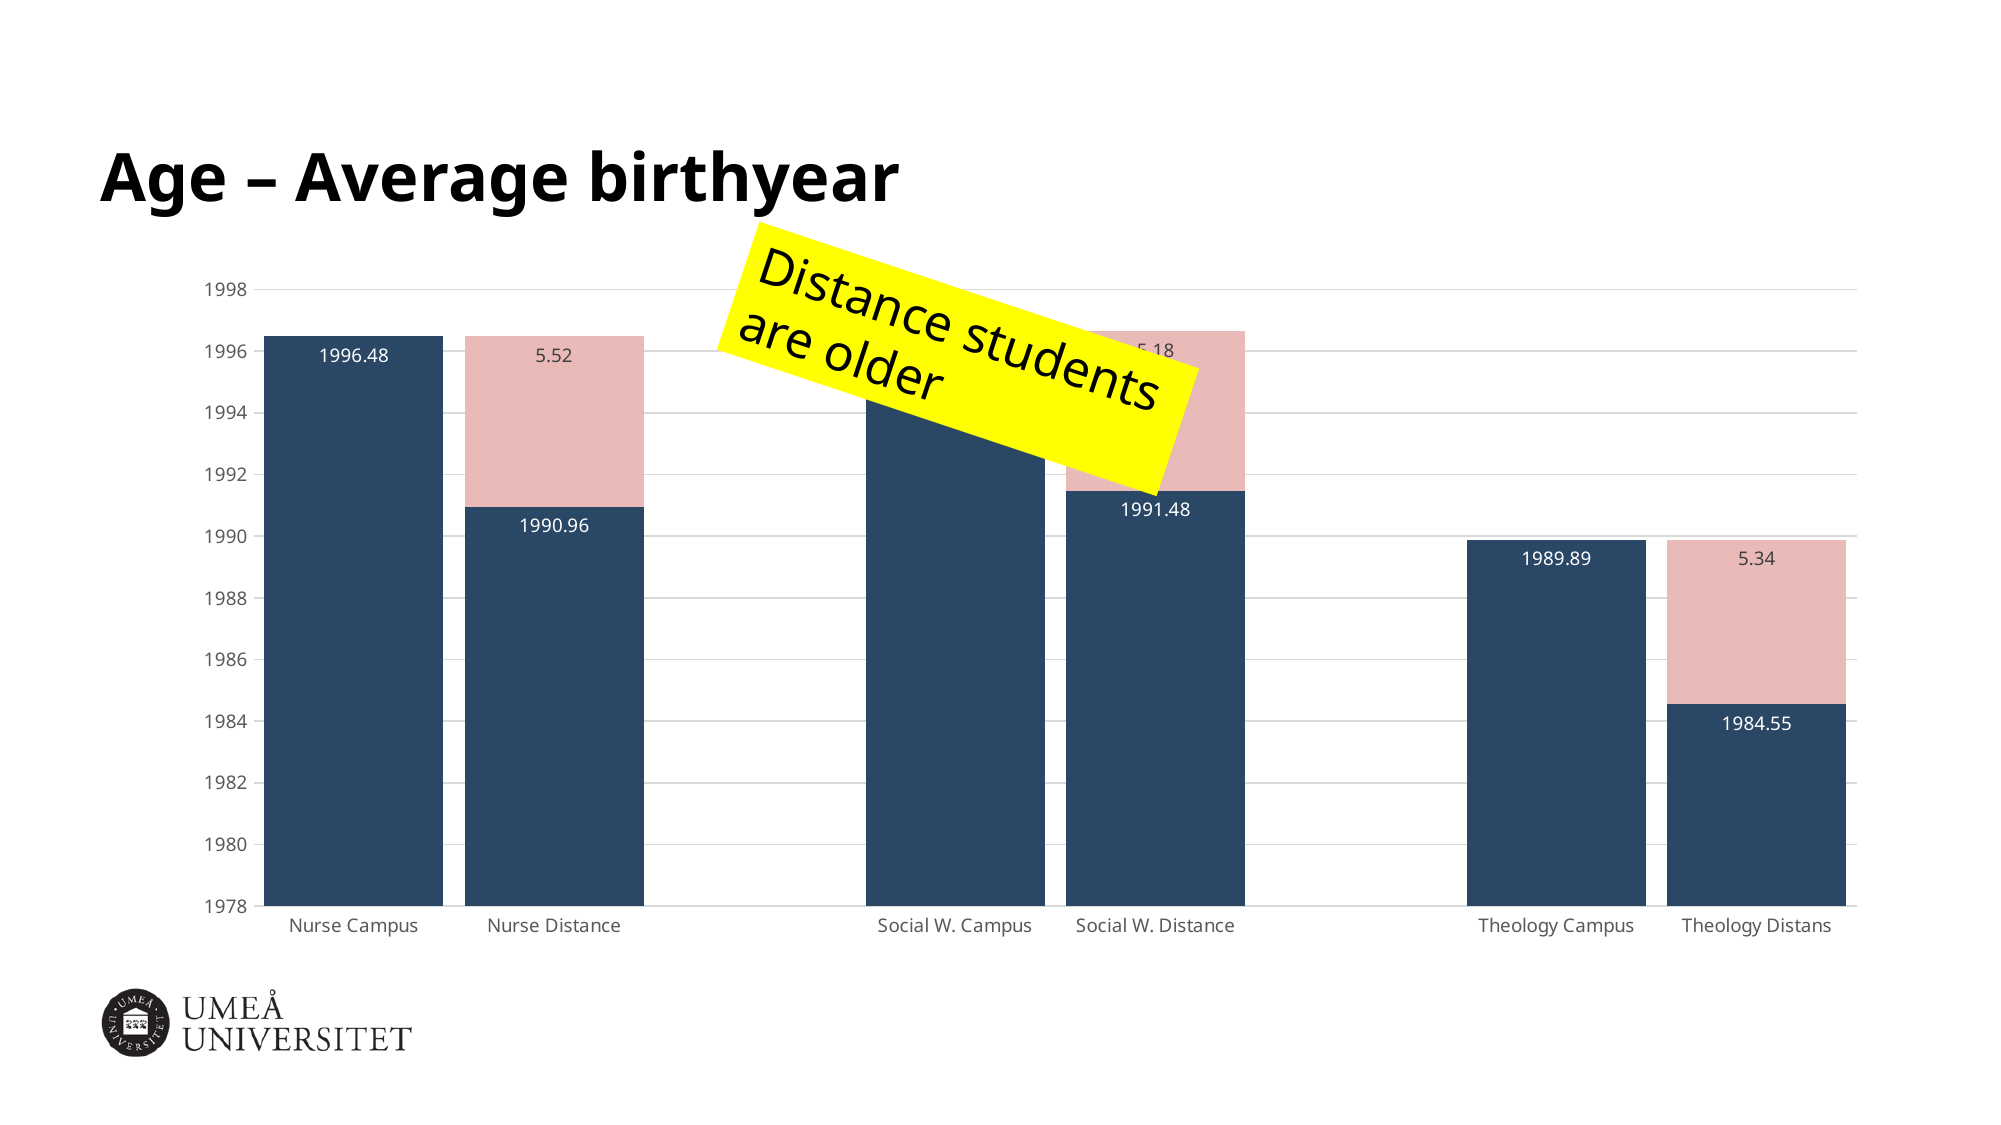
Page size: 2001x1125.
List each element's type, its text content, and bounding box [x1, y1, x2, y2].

picture [100, 988, 413, 1057]
title Age – Average birthyear [100, 44, 1900, 216]
chart [169, 262, 1892, 953]
text_box Distance students are older [746, 221, 881, 262]
